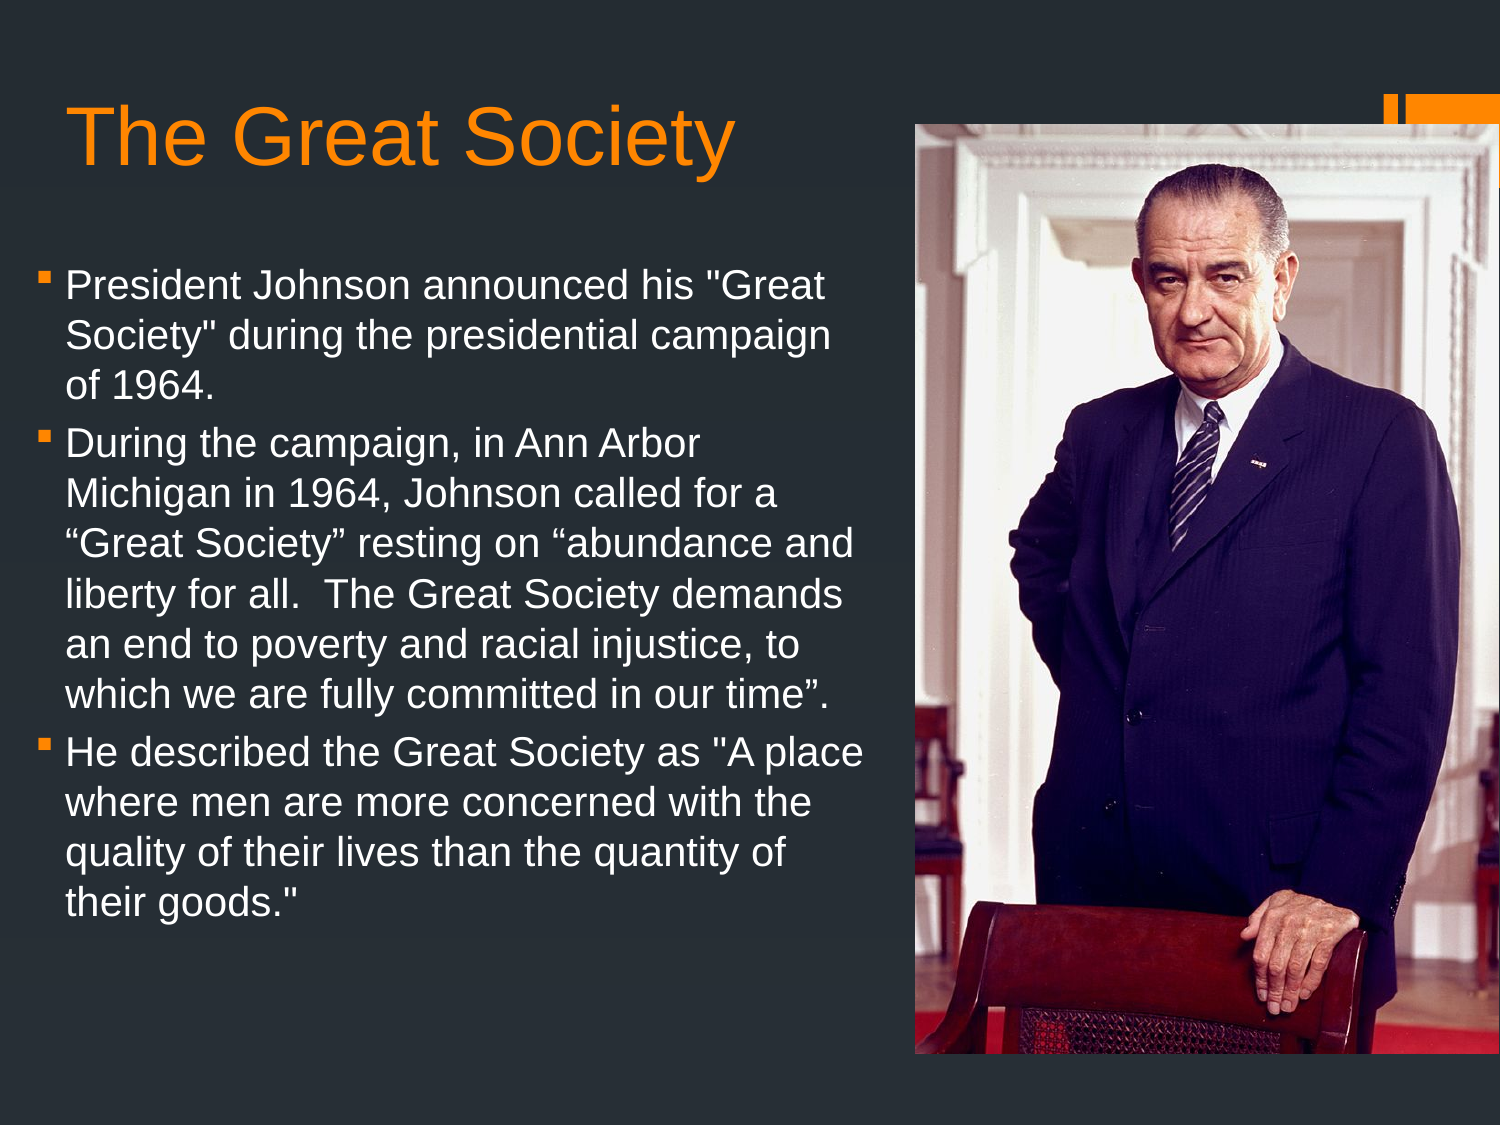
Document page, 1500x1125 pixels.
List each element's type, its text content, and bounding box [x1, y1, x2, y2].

picture [914, 124, 1500, 1054]
title The Great Society [50, 0, 1250, 190]
list President Johnson announced his "Great Society" during the presidential campaign of 1964. During the campaign, in Ann Arbor Michigan in 1964, Johnson called for a “Great Society” resting on “abundance and liberty for all. The Great Society demands an end to poverty and racial injustice, to which we are fully committed in our time”. He described the Great Society as "A place where men are more concerned with the quality of their lives than the quantity of their goods." [12, 249, 888, 1125]
